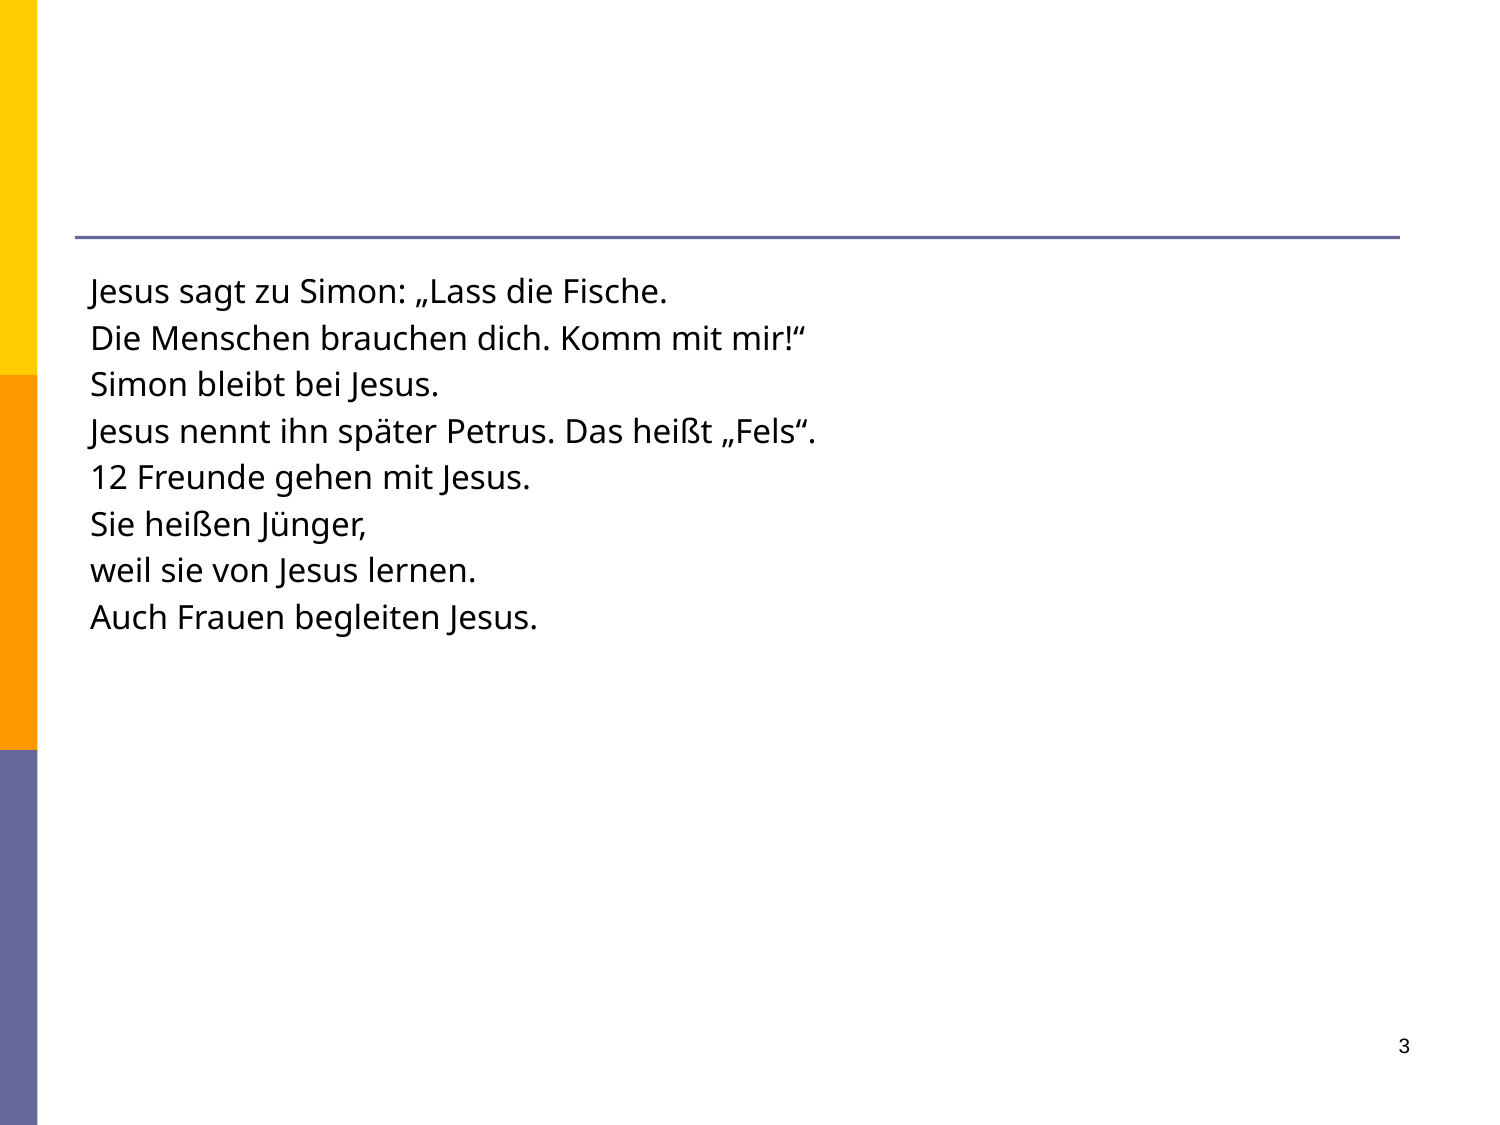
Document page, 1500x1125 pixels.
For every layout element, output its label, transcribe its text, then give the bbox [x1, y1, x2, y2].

list Jesus sagt zu Simon: „Lass die Fische. Die Menschen brauchen dich. Komm mit mir!“ Simon bleibt bei Jesus. Jesus nennt ihn später Petrus. Das heißt „Fels“. 12 Freunde gehen mit Jesus. Sie heißen Jünger, weil sie von Jesus lernen. Auch Frauen begleiten Jesus. [75, 262, 1425, 1006]
slide_number 3 [1074, 1025, 1425, 1100]
